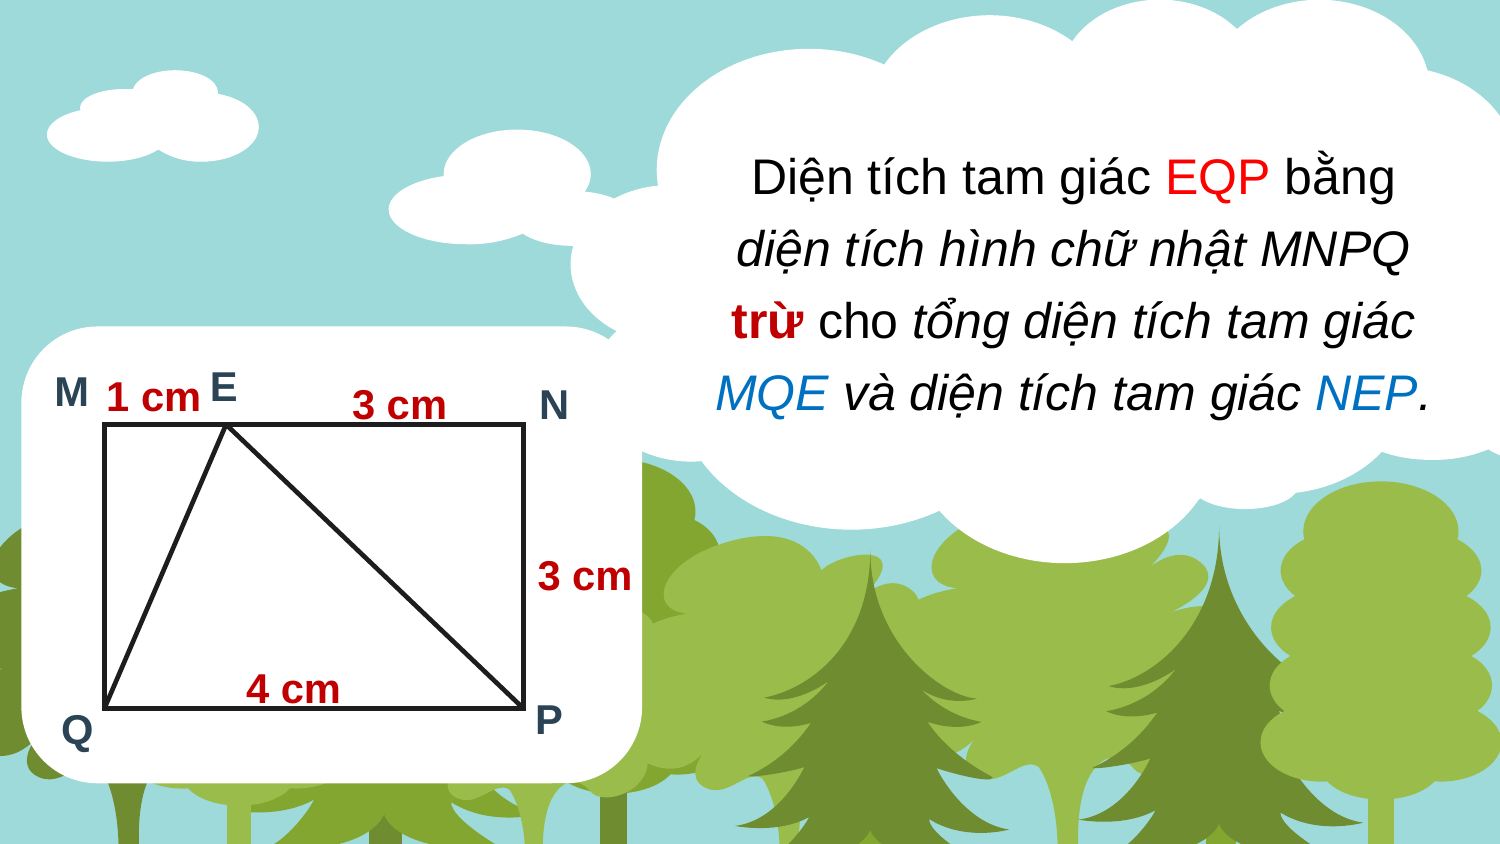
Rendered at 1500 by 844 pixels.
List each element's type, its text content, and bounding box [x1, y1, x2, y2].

text_box [58, 775, 605, 786]
text_box Diện tích tam giác EQP bằng diện tích hình chữ nhật MNPQ trừ cho tổng diện tích tam giác MQE và diện tích tam giác NEP. [686, 125, 1462, 428]
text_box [39, 352, 701, 766]
text_box [19, 324, 625, 753]
text_box [570, 0, 1500, 378]
text_box [705, 428, 1399, 564]
